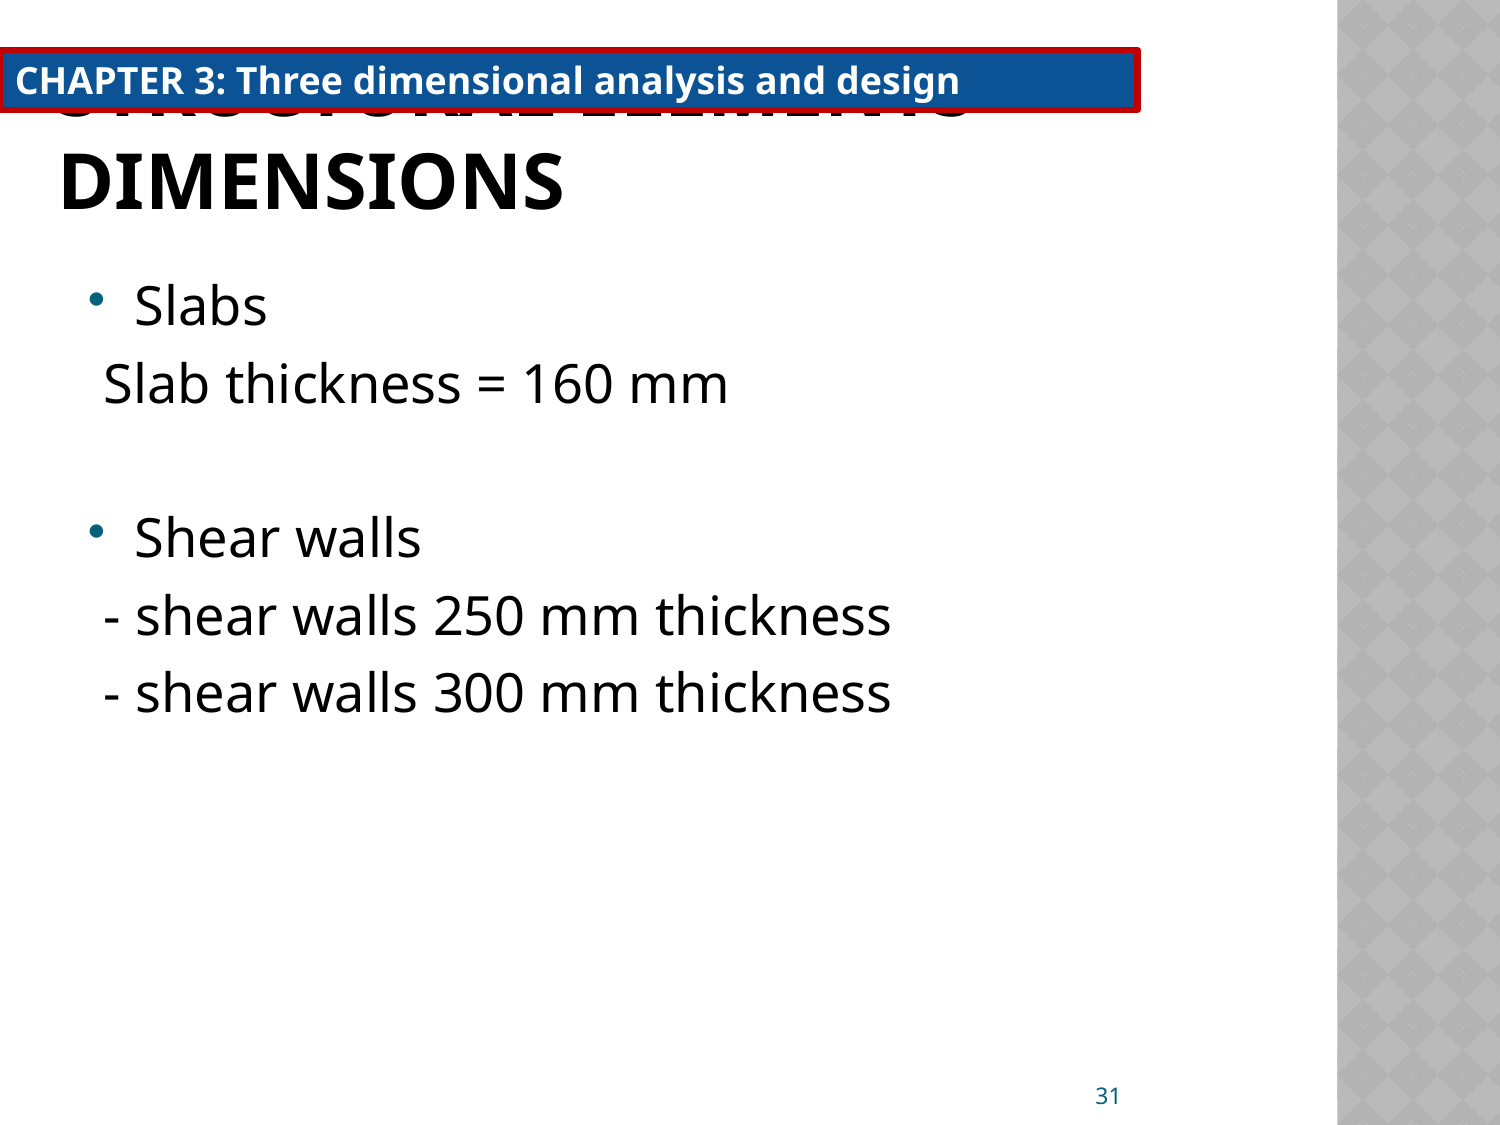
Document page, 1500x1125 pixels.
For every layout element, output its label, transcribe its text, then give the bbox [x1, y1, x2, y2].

text_box CHAPTER 3: Three dimensional analysis and design [0, 49, 1138, 110]
slide_number 31 [1025, 1075, 1122, 1113]
title Structural elements dimensions [50, 37, 1325, 225]
list Slabs Slab thickness = 160 mm Shear walls - shear walls 250 mm thickness - shear walls 300 mm thickness [75, 264, 1263, 1059]
